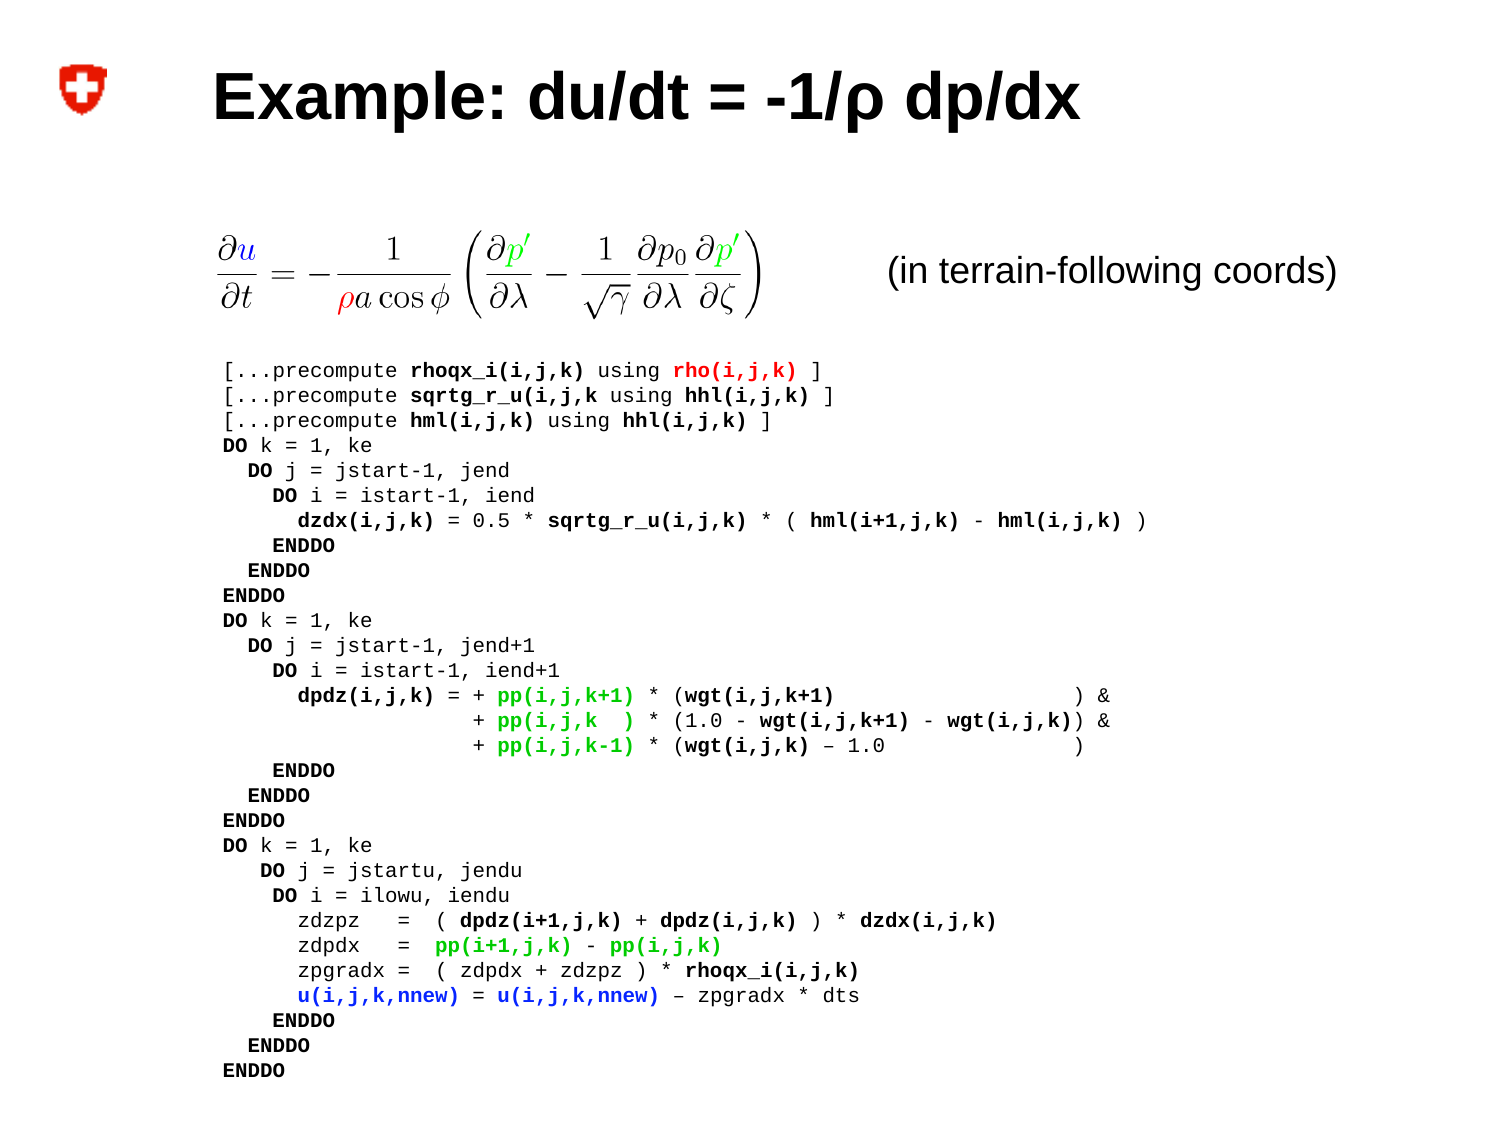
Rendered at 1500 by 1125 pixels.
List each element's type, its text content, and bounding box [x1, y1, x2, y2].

picture [58, 63, 107, 118]
text_box [...precompute rhoqx_i(i,j,k) using rho(i,j,k) ] [...precompute sqrtg_r_u(i,j,k using hhl(i,j,k) ] [...precompute hml(i,j,k) using hhl(i,j,k) ] DO k = 1, ke DO j = jstart-1, jend DO i = istart-1, iend dzdx(i,j,k) = 0.5 * sqrtg_r_u(i,j,k) * ( hml(i+1,j,k) - hml(i,j,k) ) ENDDO ENDDO ENDDO DO k = 1, ke DO j = jstart-1, jend+1 DO i = istart-1, iend+1 dpdz(i,j,k) = + pp(i,j,k+1) * (wgt(i,j,k+1) ) & + pp(i,j,k ) * (1.0 - wgt(i,j,k+1) - wgt(i,j,k)) & + pp(i,j,k-1) * (wgt(i,j,k) – 1.0 ) ENDDO ENDDO ENDDO DO k = 1, ke DO j = jstartu, jendu DO i = ilowu, iendu zdzpz = ( dpdz(i+1,j,k) + dpdz(i,j,k) ) * dzdx(i,j,k) zdpdx = pp(i+1,j,k) - pp(i,j,k) zpgradx = ( zdpdx + zdzpz ) * rhoqx_i(i,j,k) u(i,j,k,nnew) = u(i,j,k,nnew) – zpgradx * dts ENDDO ENDDO ENDDO [207, 349, 1450, 1089]
text_box (in terrain-following coords) [872, 238, 1353, 299]
title Example: du/dt = -1/ρ dp/dx [212, 53, 1437, 216]
picture [200, 219, 765, 327]
